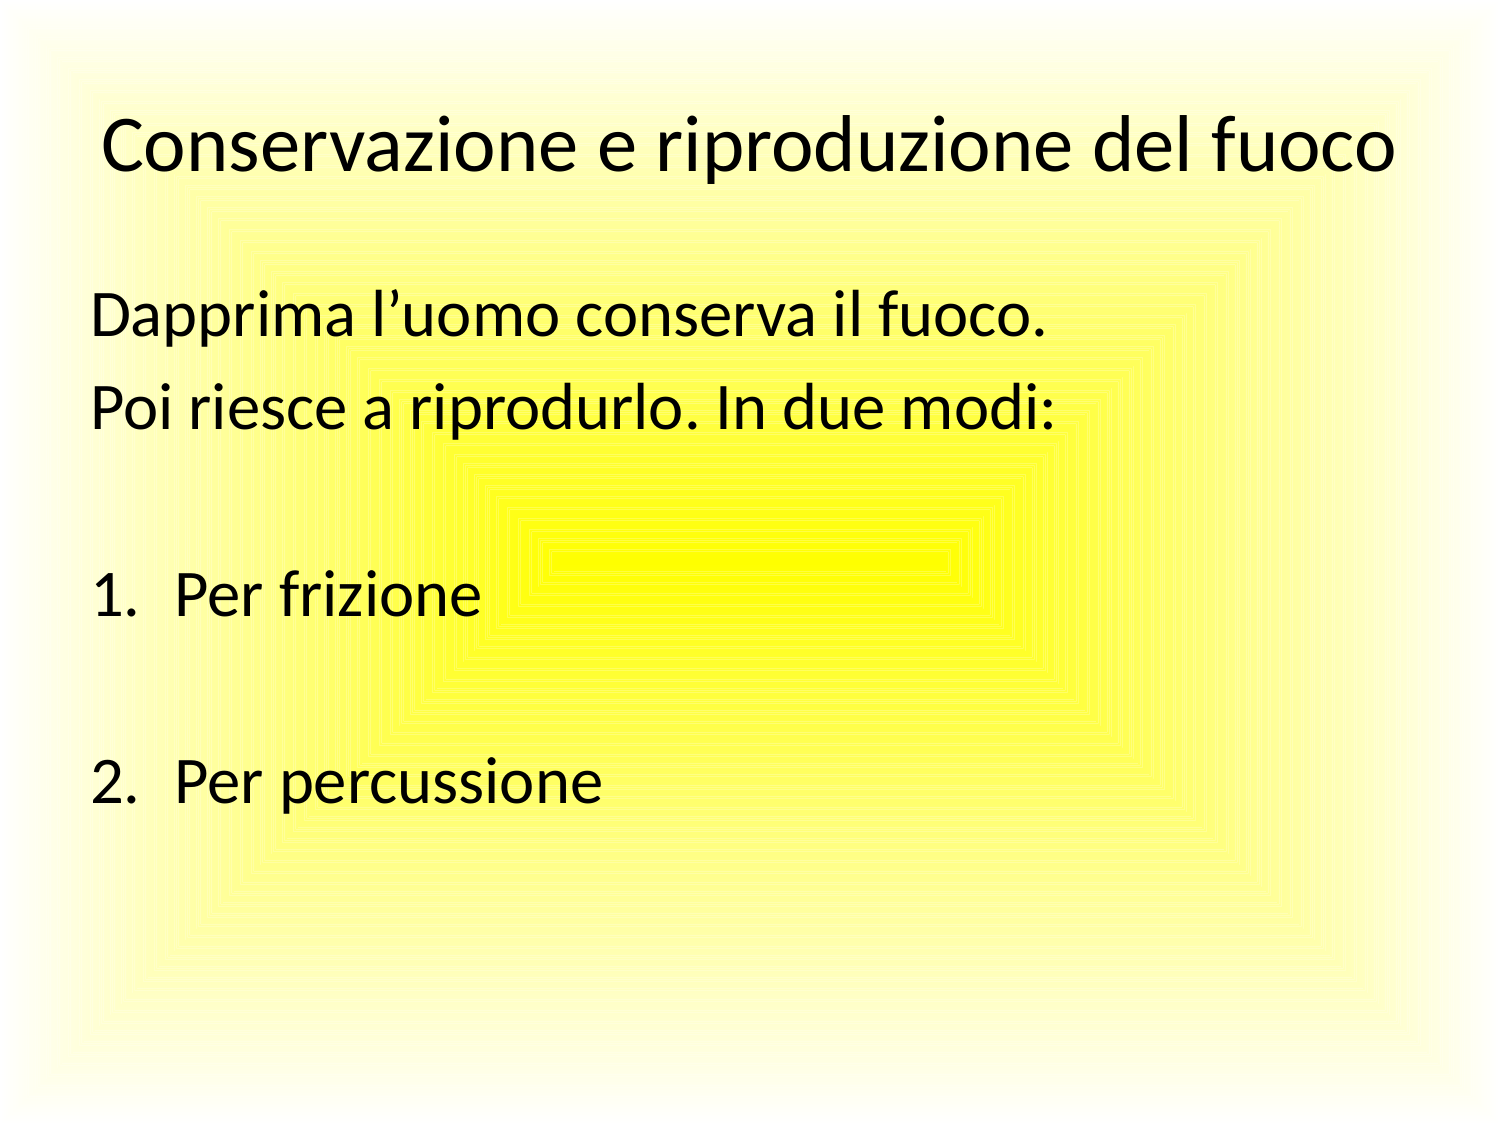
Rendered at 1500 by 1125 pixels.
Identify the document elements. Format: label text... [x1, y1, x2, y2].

list Dapprima l’uomo conserva il fuoco. Poi riesce a riprodurlo. In due modi: Per frizione Per percussione [75, 262, 1425, 1005]
title Conservazione e riproduzione del fuoco [75, 45, 1425, 233]
